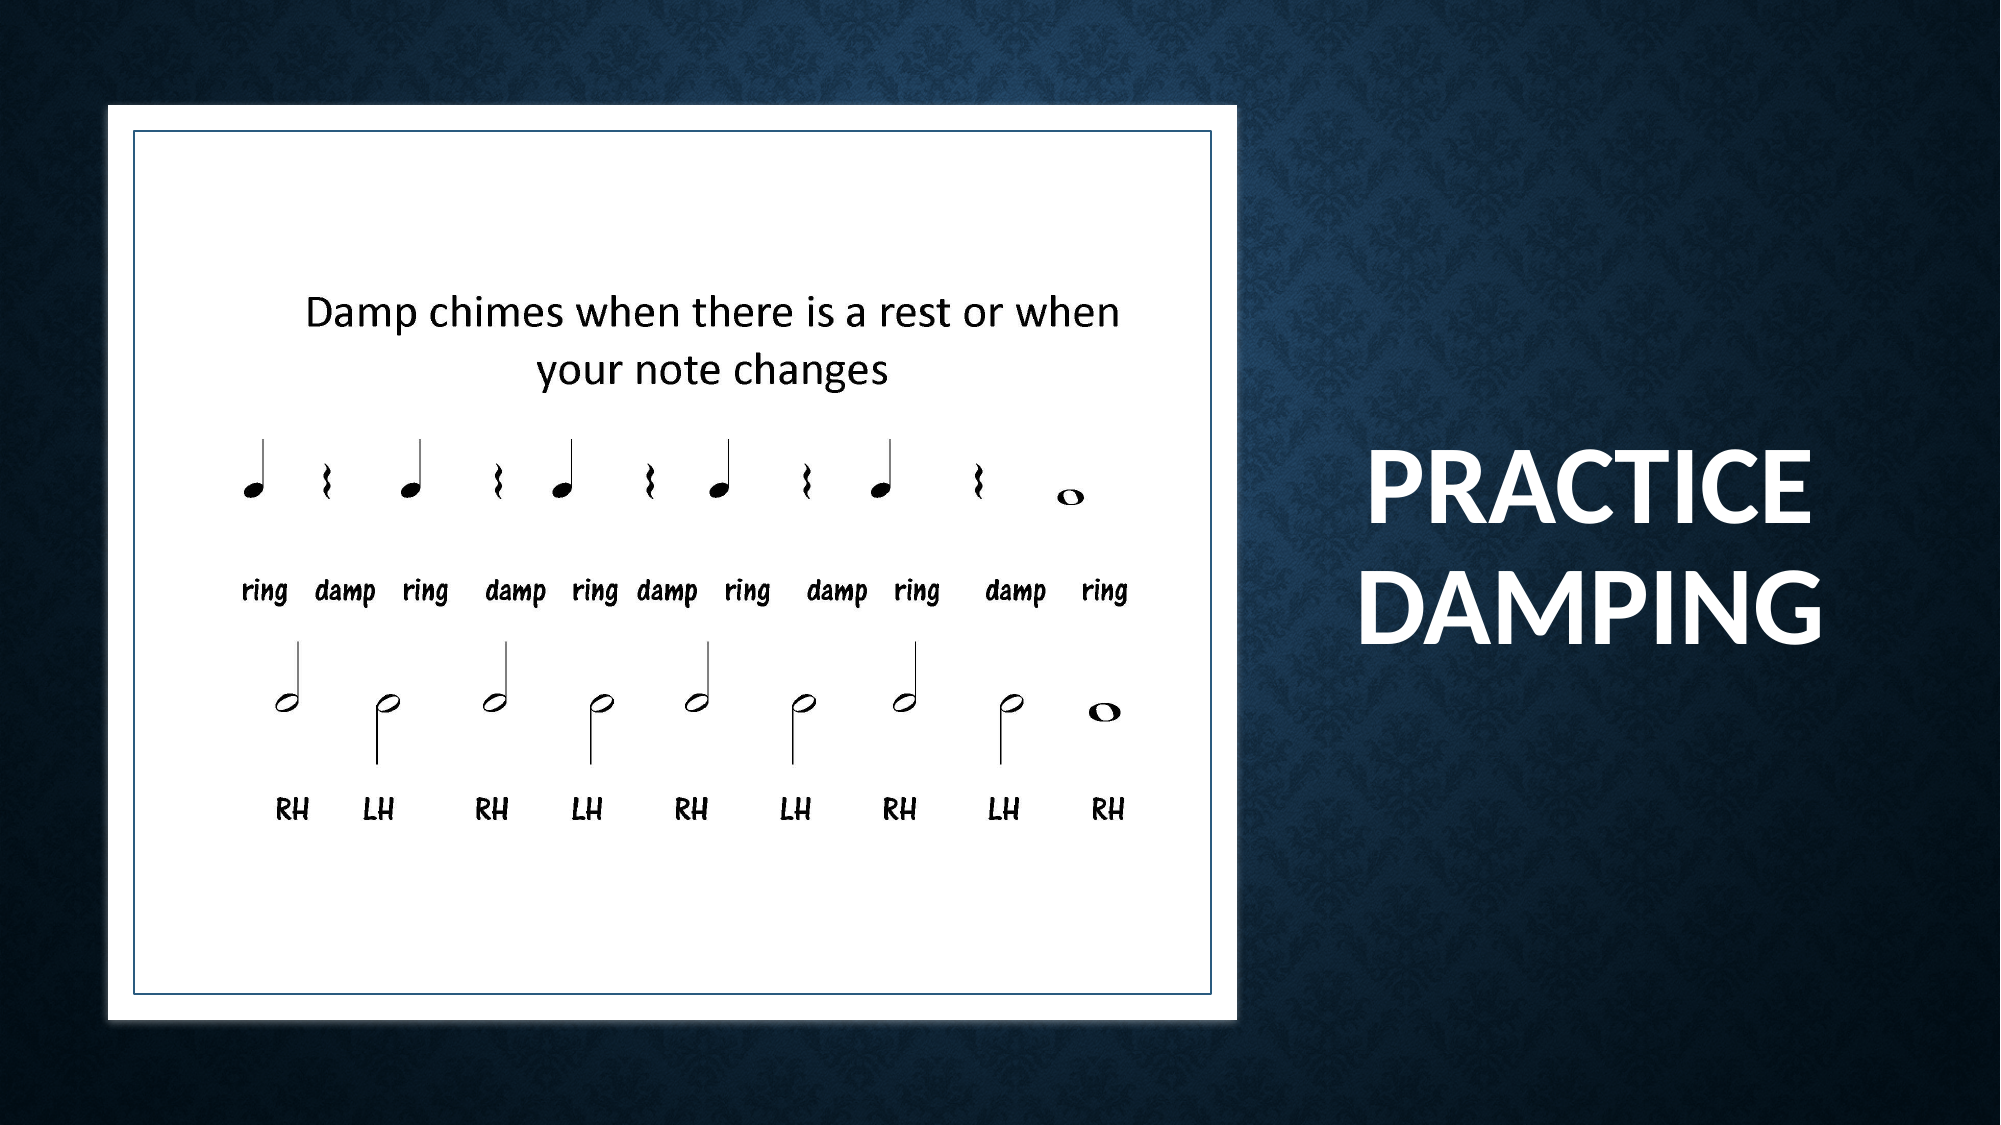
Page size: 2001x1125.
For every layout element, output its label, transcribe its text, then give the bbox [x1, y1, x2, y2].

text_box [0, 0, 2000, 1125]
picture [186, 232, 1160, 893]
text_box [132, 130, 1213, 995]
text_box [122, 119, 1223, 1006]
title Practice Damping [1291, 103, 1889, 677]
